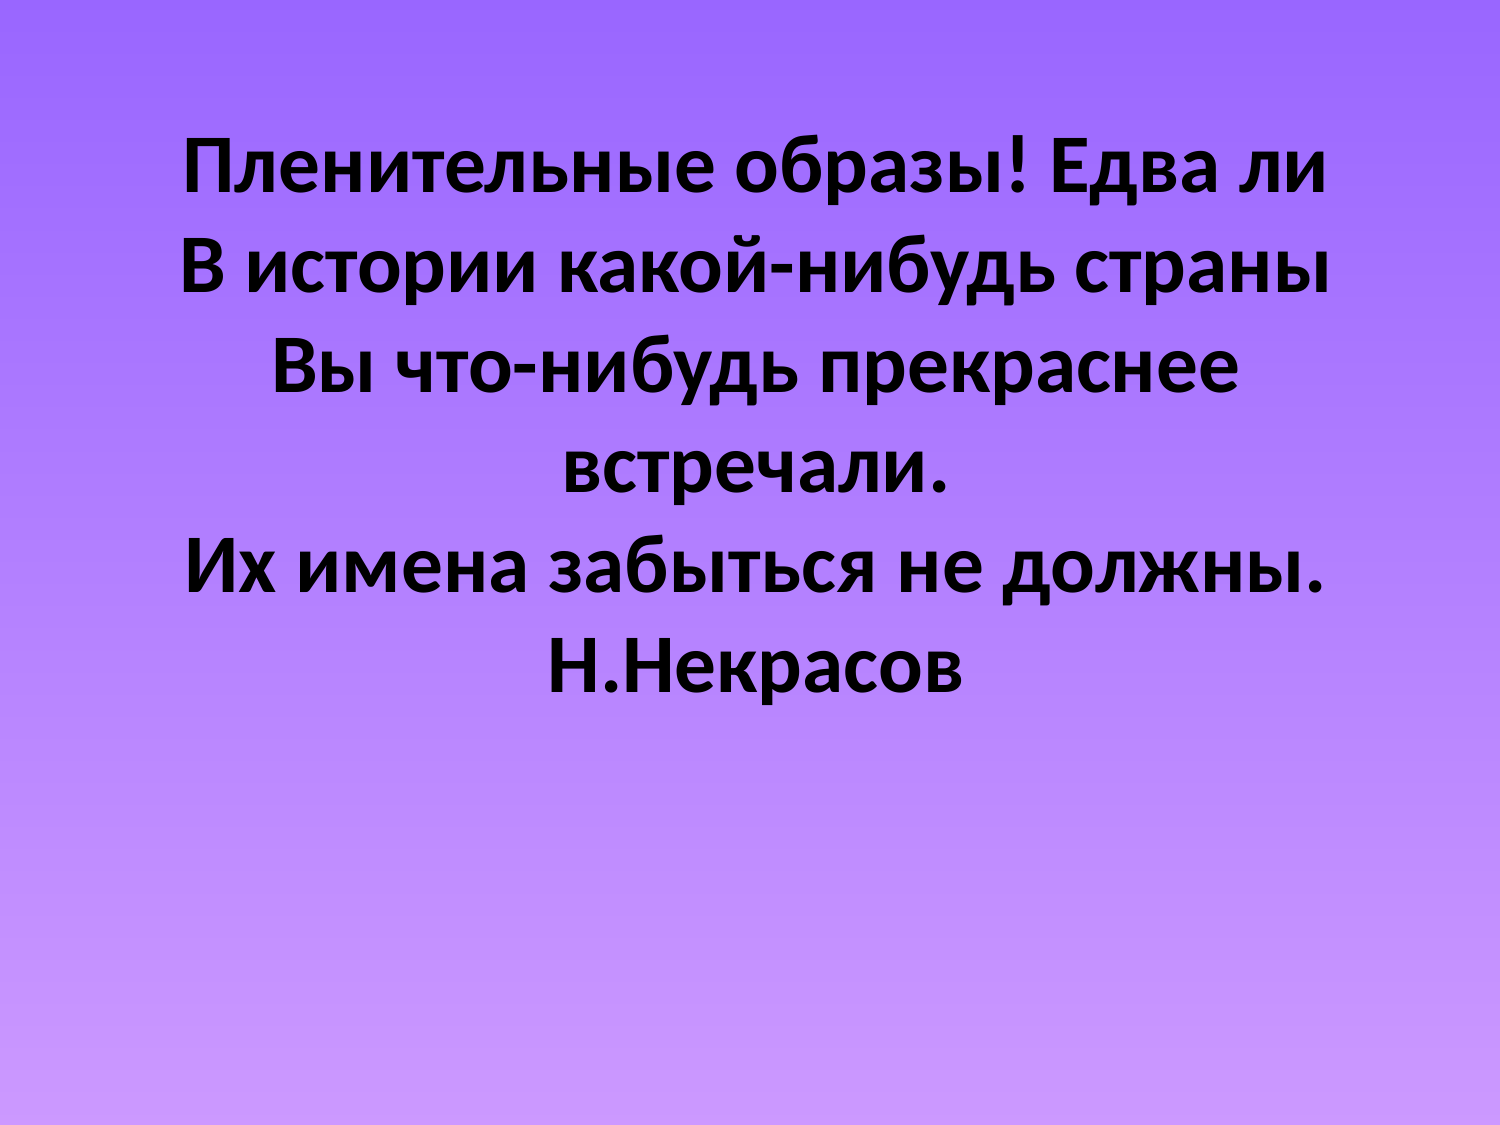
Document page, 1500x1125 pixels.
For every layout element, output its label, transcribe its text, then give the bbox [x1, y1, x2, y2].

subtitle Пленительные образы! Едва ли В истории какой-нибудь страны Вы что-нибудь прекраснее встречали. Их имена забыться не должны. Н.Некрасов [62, 101, 1450, 788]
